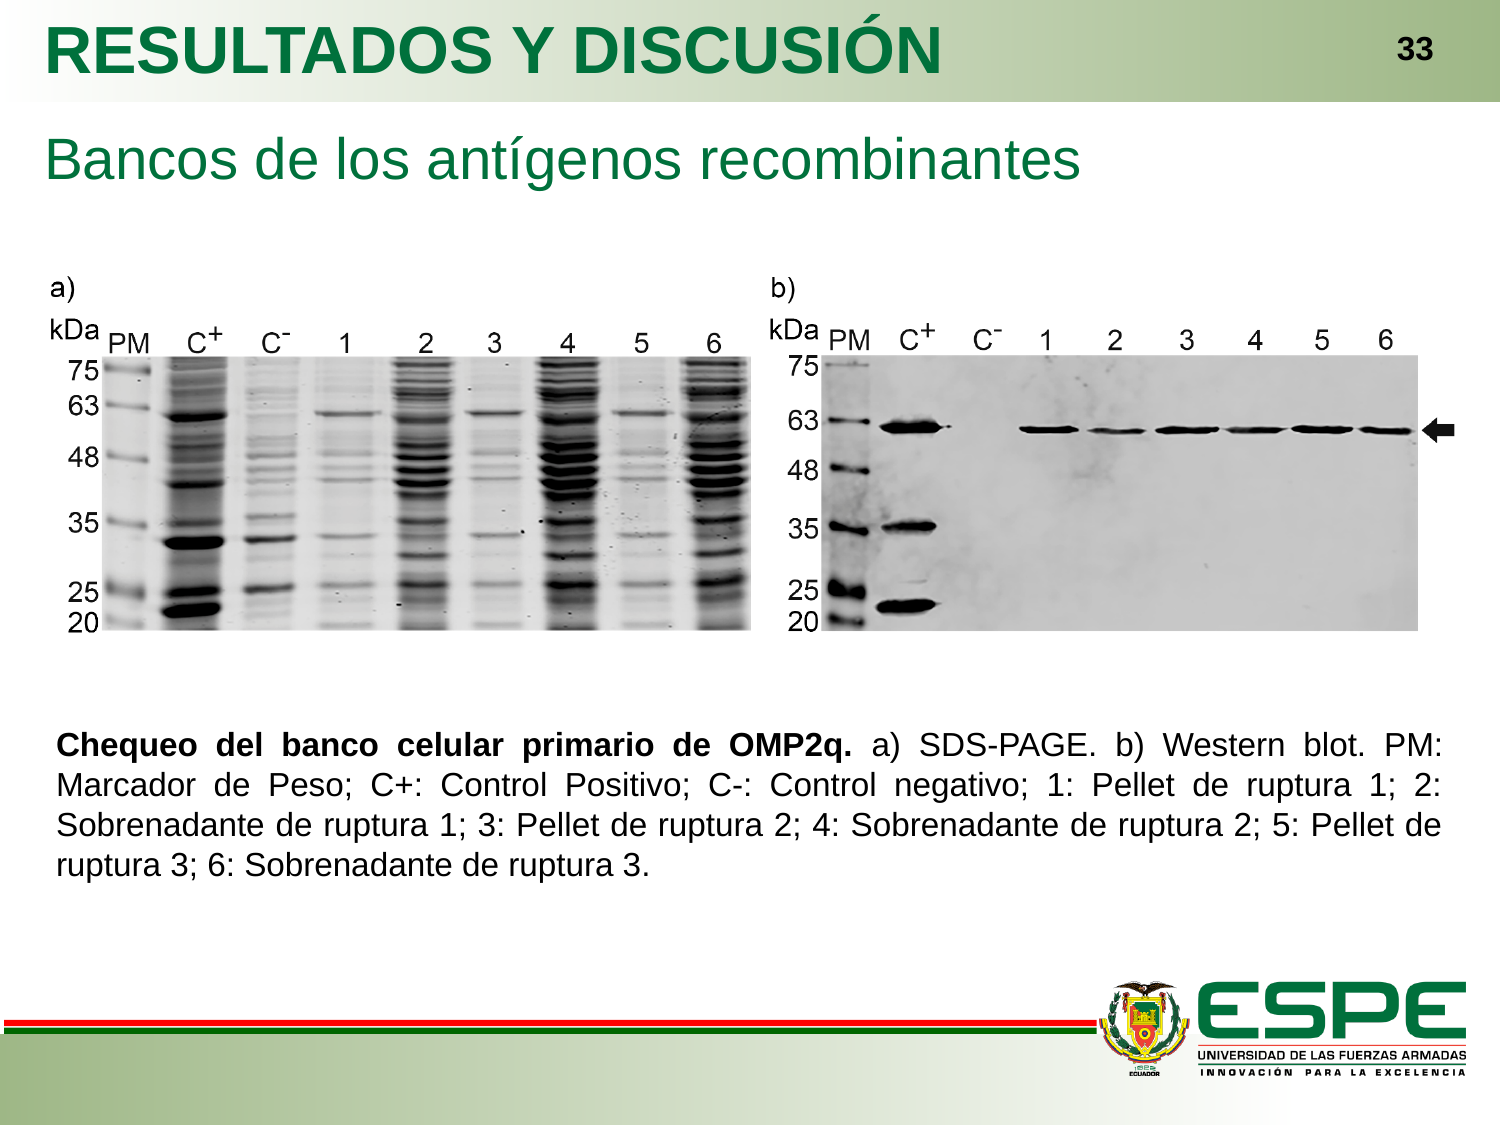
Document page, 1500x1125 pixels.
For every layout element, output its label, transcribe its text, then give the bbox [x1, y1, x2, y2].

text_box RESULTADOS Y DISCUSIÓN [29, 0, 1128, 95]
picture [41, 266, 1459, 653]
text_box Bancos de los antígenos recombinantes [29, 113, 1424, 199]
text_box Chequeo del banco celular primario de OMP2q. a) SDS-PAGE. b) Western blot. PM: Marcador de Peso; C+: Control Positivo; C-: Control negativo; 1: Pellet de ruptura 1; 2: Sobrenadante de ruptura 1; 3: Pellet de ruptura 2; 4: Sobrenadante de ruptura 2; 5: Pellet de ruptura 3; 6: Sobrenadante de ruptura 3. [41, 715, 1459, 891]
picture [1099, 981, 1466, 1076]
text_box 33 [1352, 20, 1449, 75]
